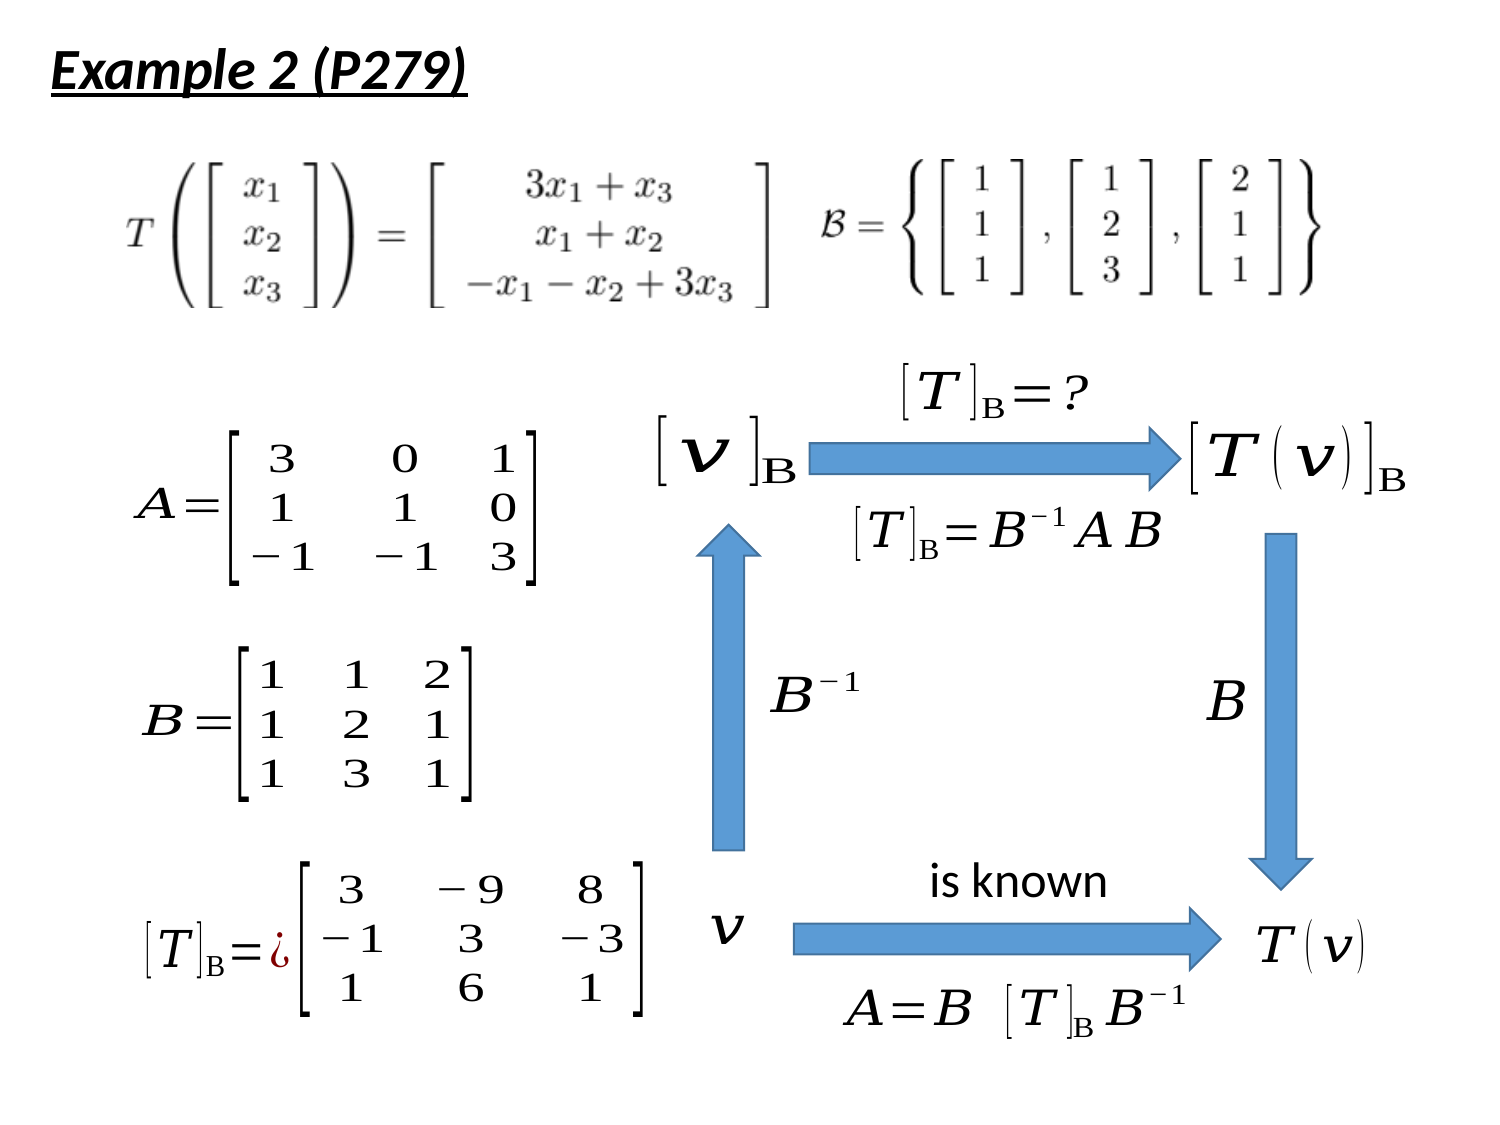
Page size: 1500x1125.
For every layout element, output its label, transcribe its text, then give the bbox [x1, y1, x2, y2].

text_box [695, 523, 762, 852]
picture [126, 161, 770, 308]
text_box [1247, 532, 1315, 892]
text_box Example 2 (P279) [36, 23, 508, 109]
picture [820, 159, 1336, 305]
text_box [808, 425, 1182, 493]
text_box [792, 905, 1223, 973]
